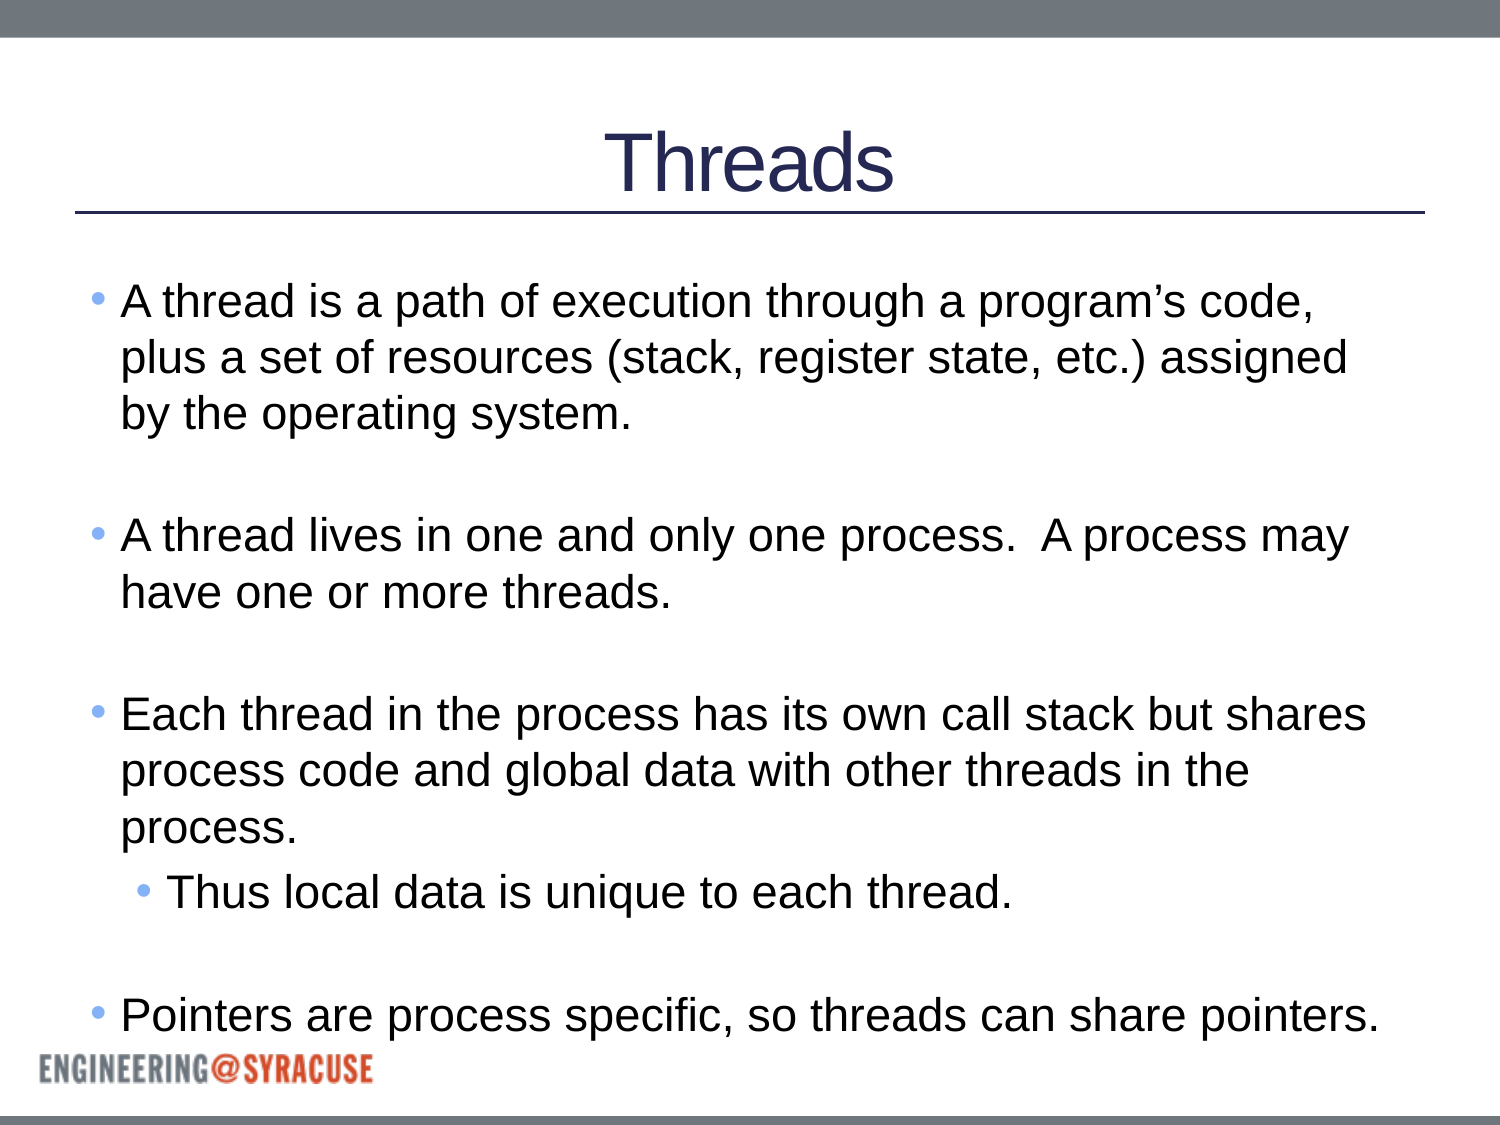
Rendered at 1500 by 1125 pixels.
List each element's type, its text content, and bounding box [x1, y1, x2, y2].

picture [39, 1053, 374, 1084]
list A thread is a path of execution through a program’s code, plus a set of resources (stack, register state, etc.) assigned by the operating system. A thread lives in one and only one process. A process may have one or more threads. Each thread in the process has its own call stack but shares process code and global data with other threads in the process. Thus local data is unique to each thread. Pointers are process specific, so threads can share pointers. [75, 262, 1425, 1063]
title Threads [75, 76, 1425, 240]
